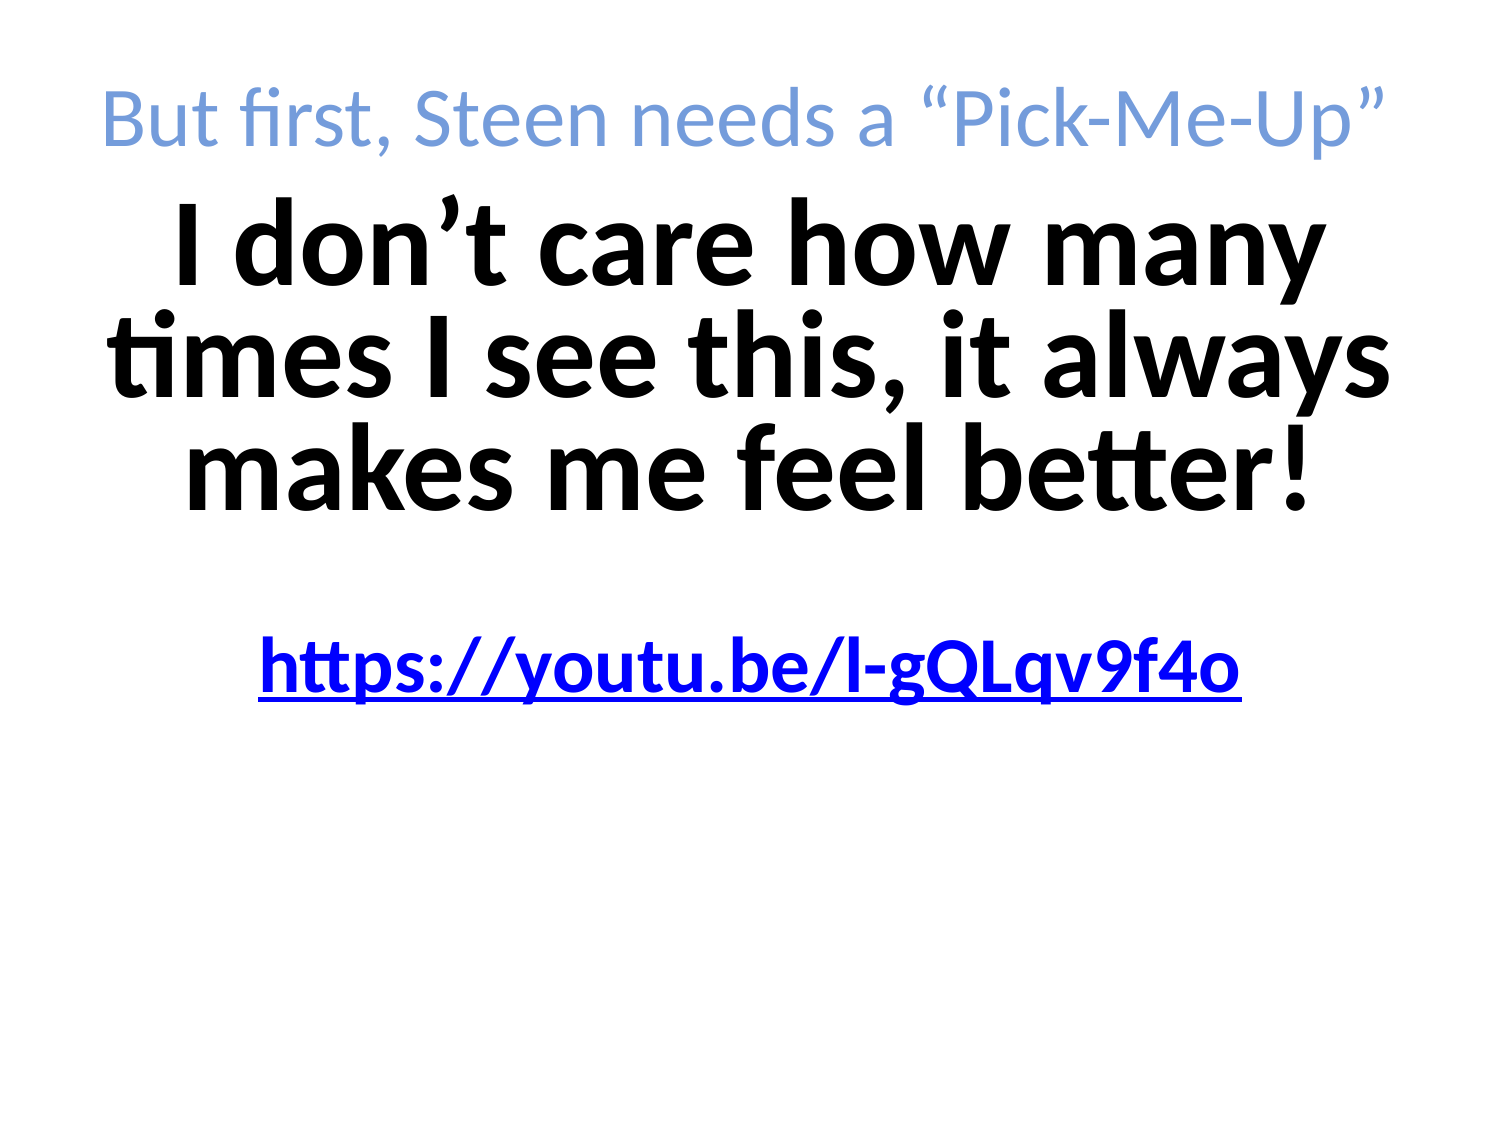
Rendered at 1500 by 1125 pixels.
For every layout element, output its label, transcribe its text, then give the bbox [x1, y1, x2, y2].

title But first, Steen needs a “Pick-Me-Up” [0, 37, 1410, 187]
list I don’t care how many times I see this, it always makes me feel better! https://youtu.be/l-gQLqv9f4o [0, 187, 1500, 1125]
